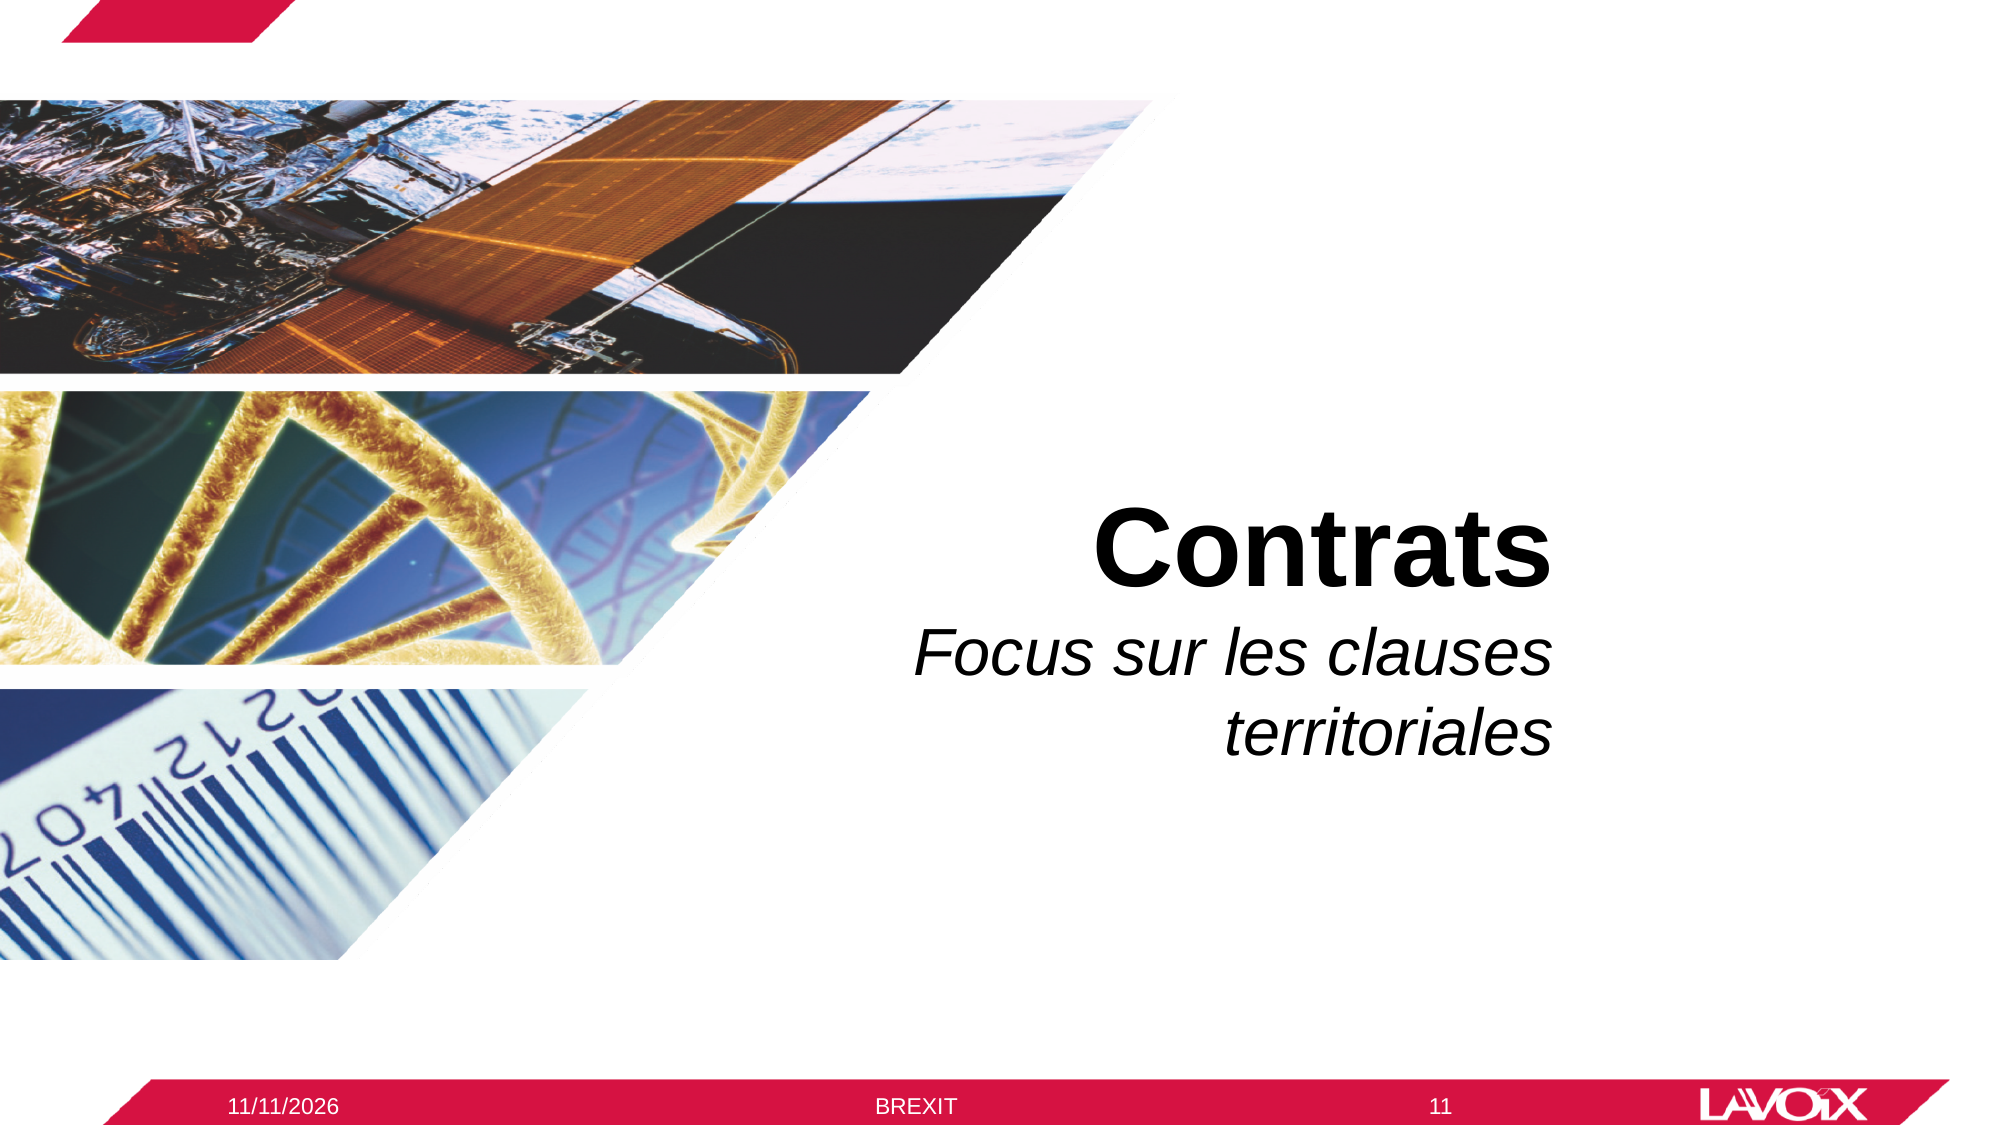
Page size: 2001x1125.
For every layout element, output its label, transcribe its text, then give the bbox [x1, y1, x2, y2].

footer BREXIT [599, 1082, 1234, 1125]
picture [0, 93, 1246, 960]
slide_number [212, 1082, 528, 1125]
slide_number 11 [1283, 1082, 1468, 1125]
picture [0, 0, 359, 72]
title Contrats Focus sur les clauses territoriales [645, 172, 1568, 776]
picture [0, 1020, 2000, 1125]
